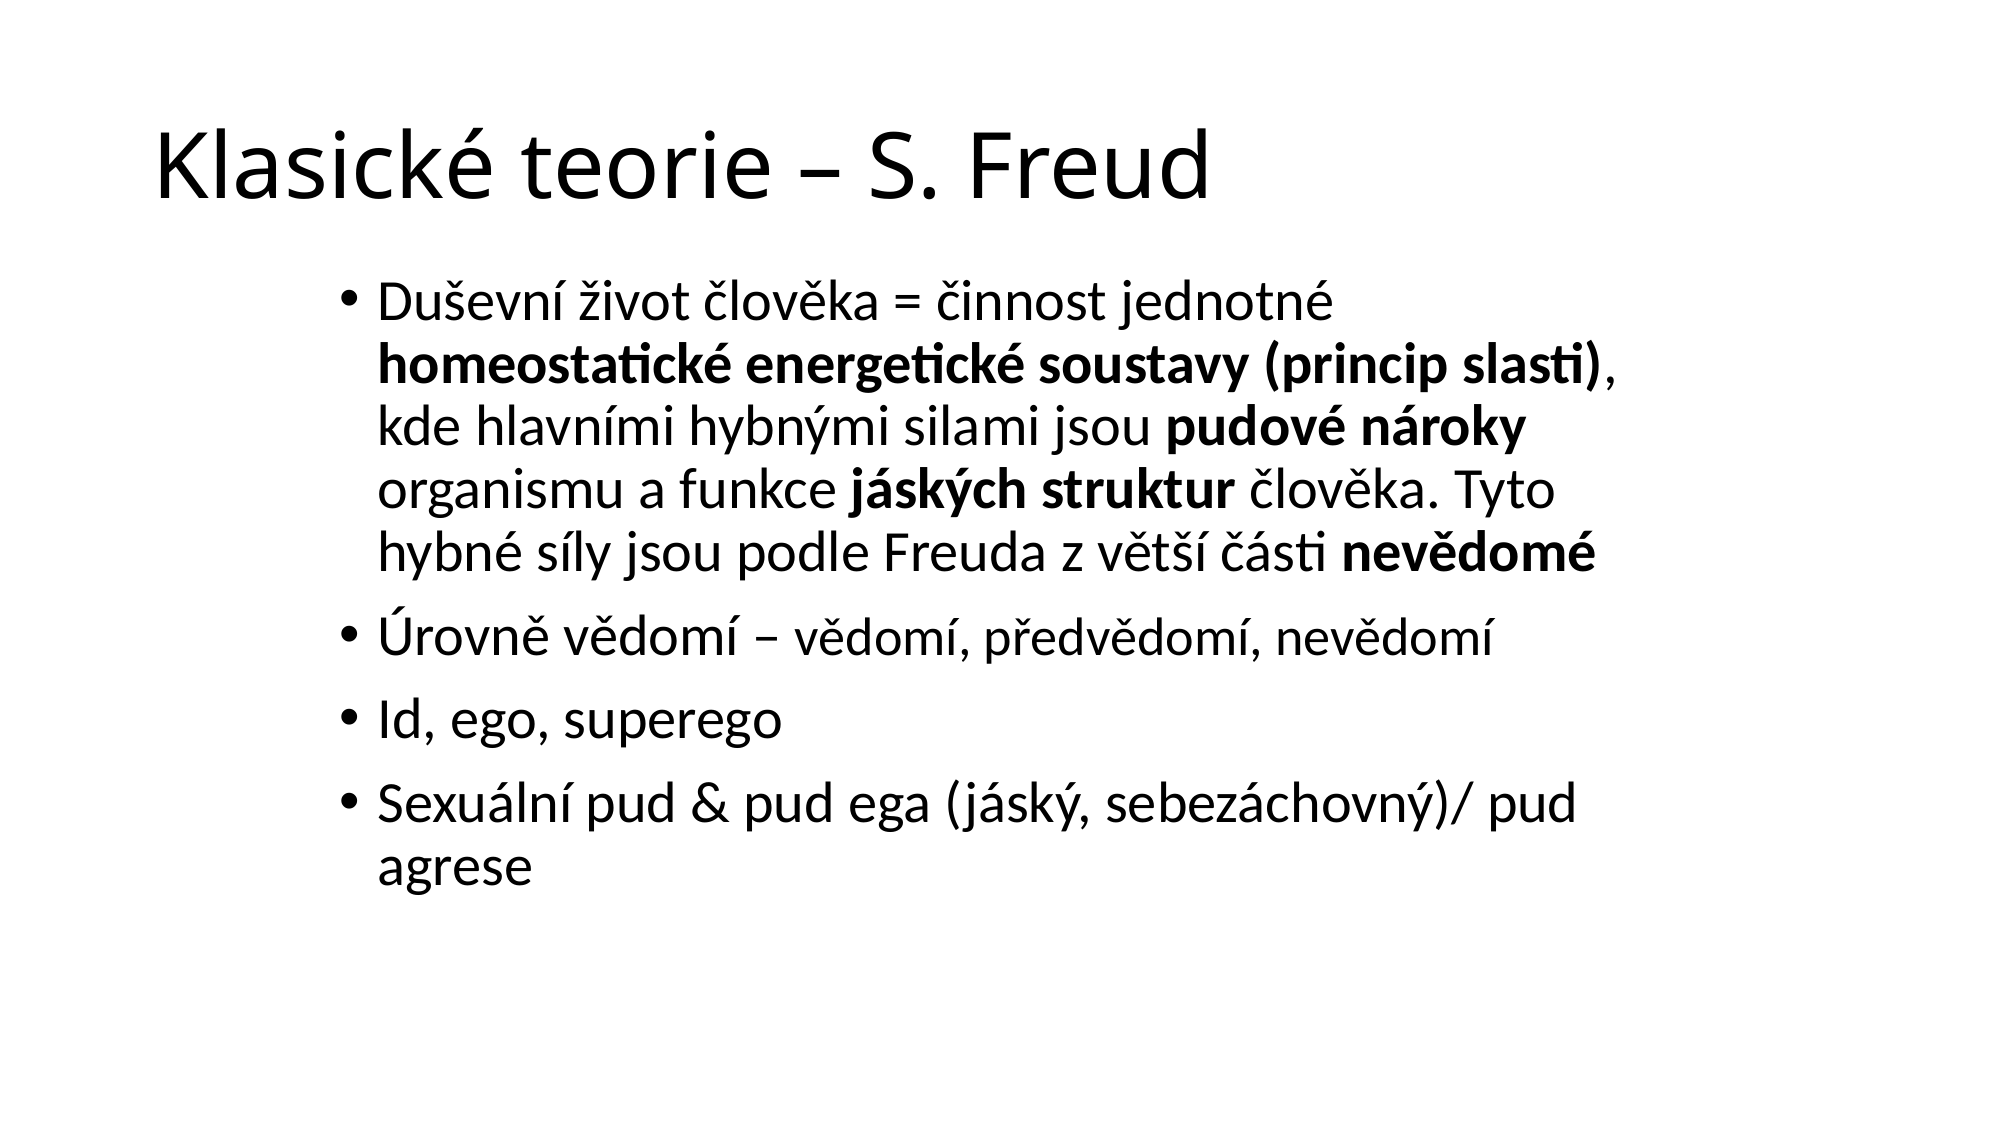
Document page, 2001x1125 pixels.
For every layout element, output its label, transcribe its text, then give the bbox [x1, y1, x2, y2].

list Duševní život člověka = činnost jednotné homeostatické energetické soustavy (princip slasti), kde hlavními hybnými silami jsou pudové nároky organismu a funkce jáských struktur člověka. Tyto hybné síly jsou podle Freuda z větší části nevědomé Úrovně vědomí – vědomí, předvědomí, nevědomí Id, ego, superego Sexuální pud & pud ega (jáský, sebezáchovný)/ pud agrese [324, 278, 1675, 1080]
title Klasické teorie – S. Freud [137, 59, 1863, 278]
